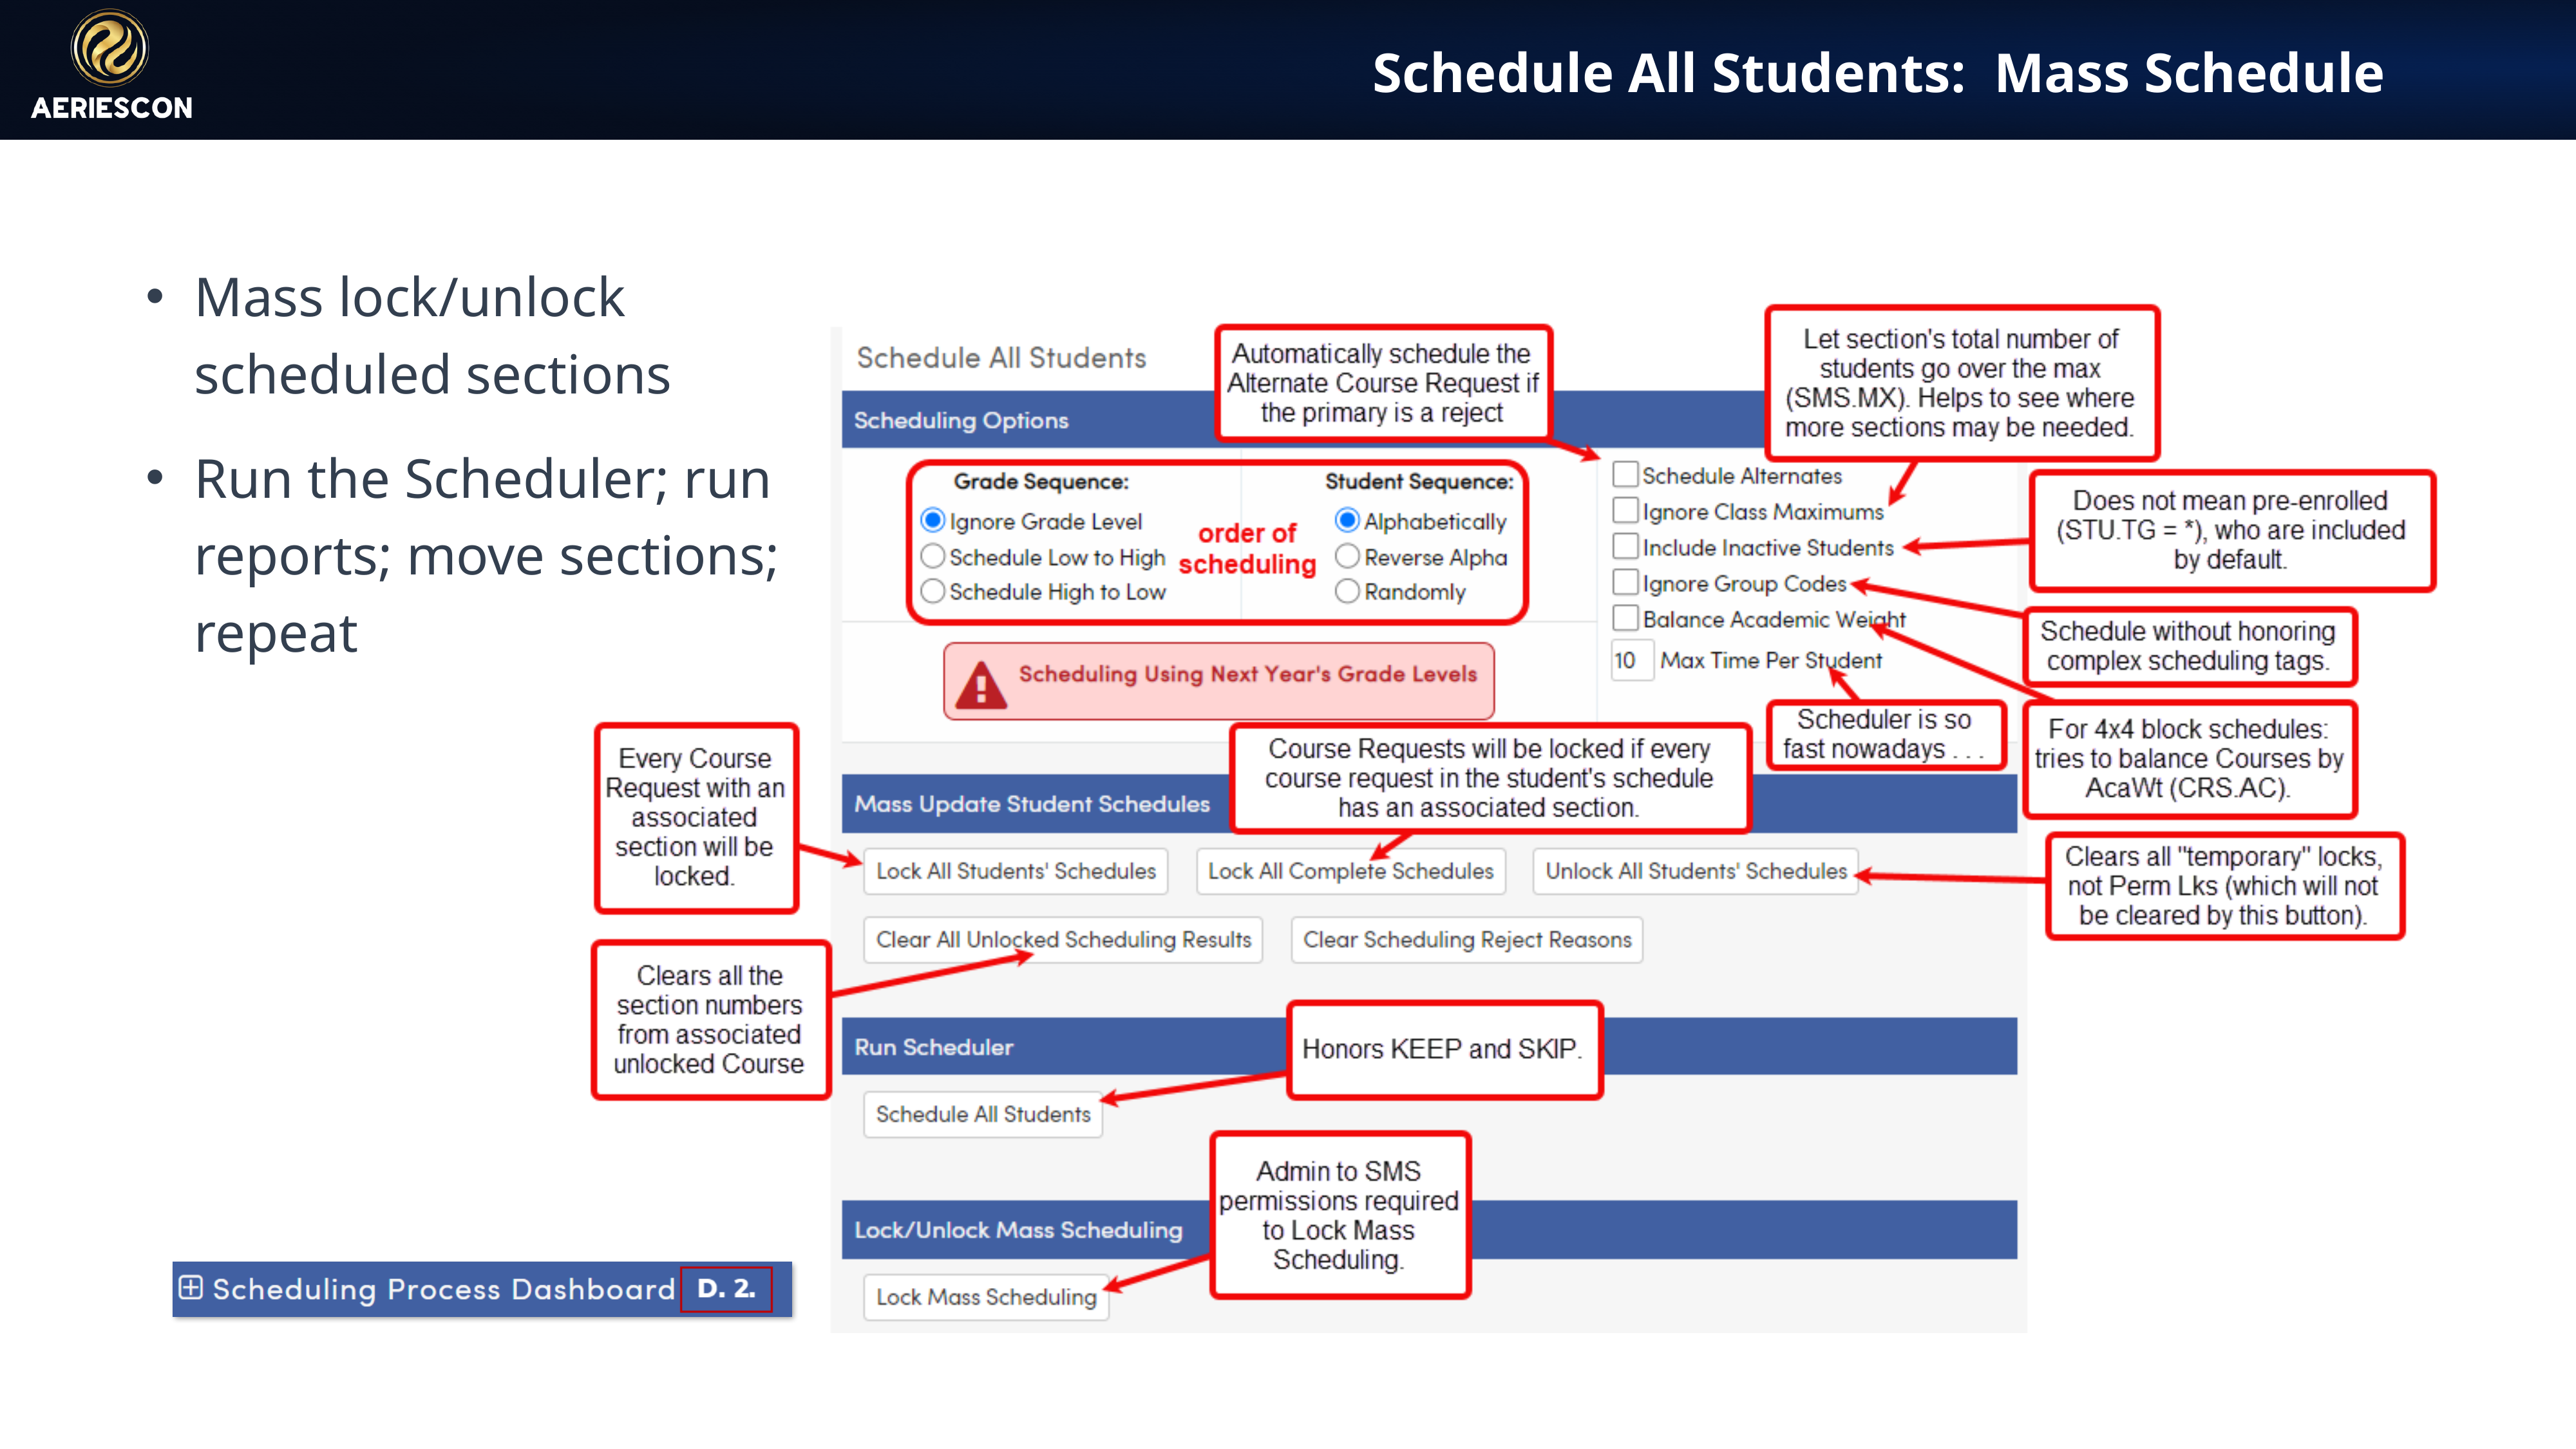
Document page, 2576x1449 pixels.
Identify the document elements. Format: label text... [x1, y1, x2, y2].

picture [173, 301, 2441, 1333]
picture [0, 0, 2576, 140]
list Mass lock/unlock scheduled sections Run the Scheduler; run reports; move sections; repeat [136, 245, 880, 1340]
